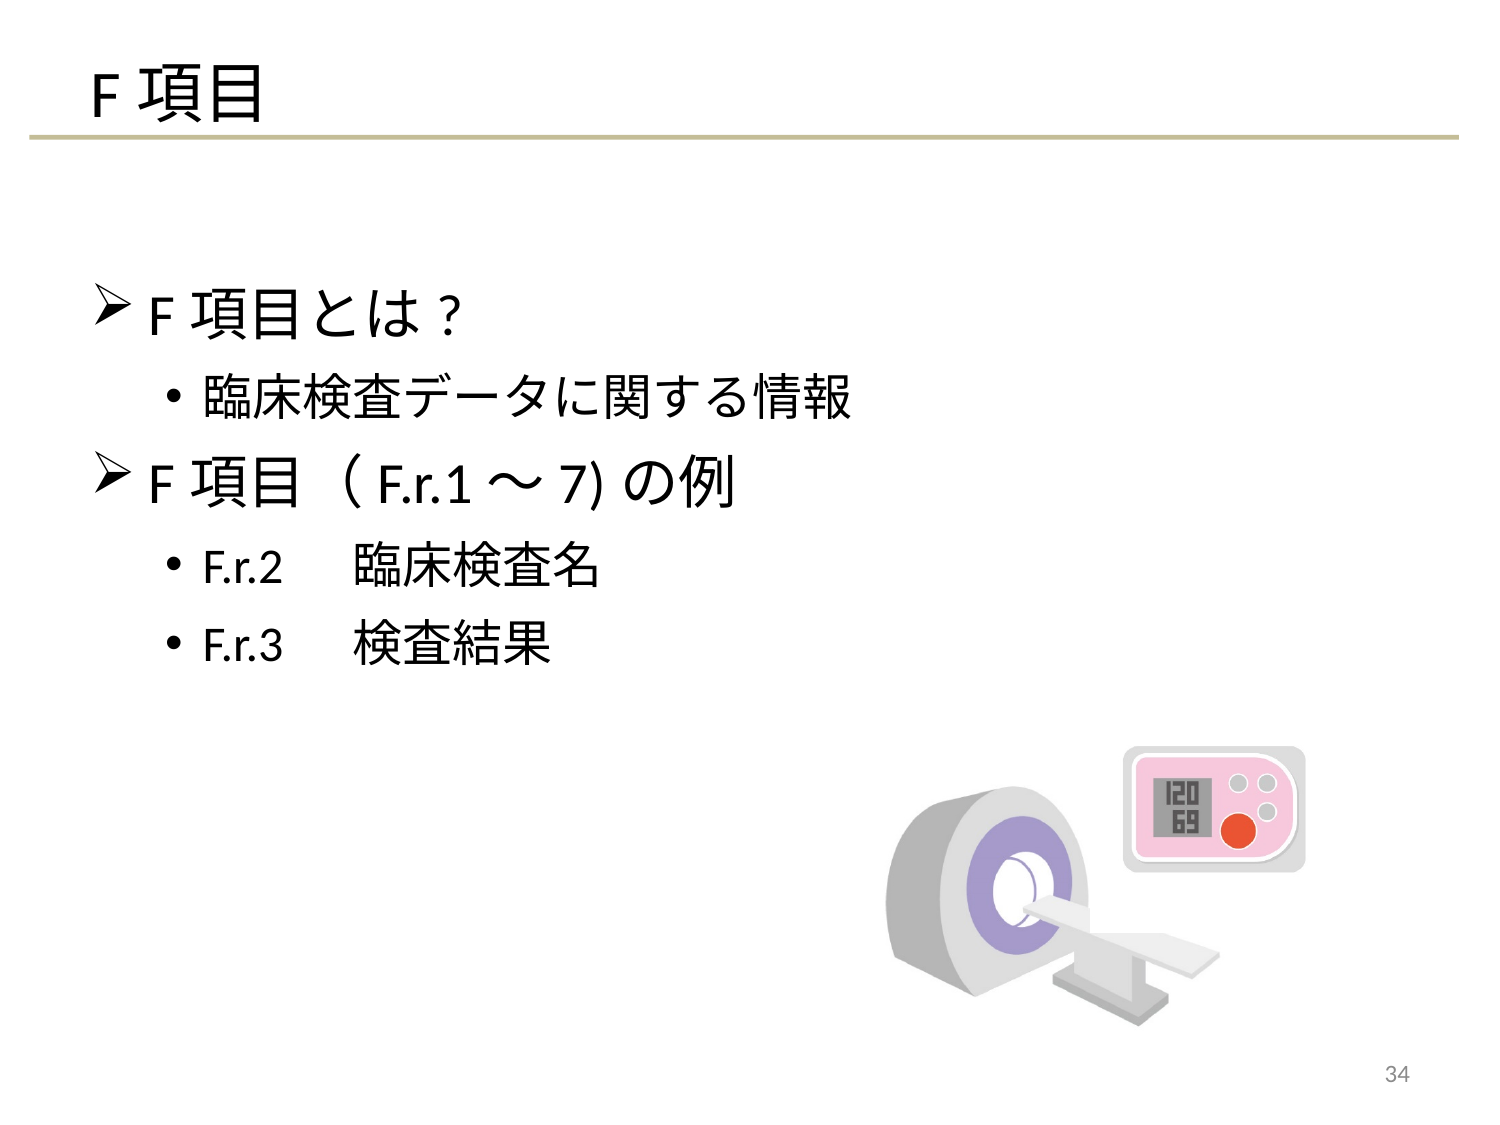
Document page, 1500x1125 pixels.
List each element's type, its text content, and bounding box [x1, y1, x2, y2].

slide_number 34 [1342, 1042, 1425, 1103]
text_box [854, 685, 1338, 1104]
title F項目 [75, 45, 1425, 137]
list F項目とは? 臨床検査データに関する情報 F項目（F.r.1～7)の例 F.r.2 臨床検査名 F.r.3 検査結果 [75, 262, 1425, 1059]
